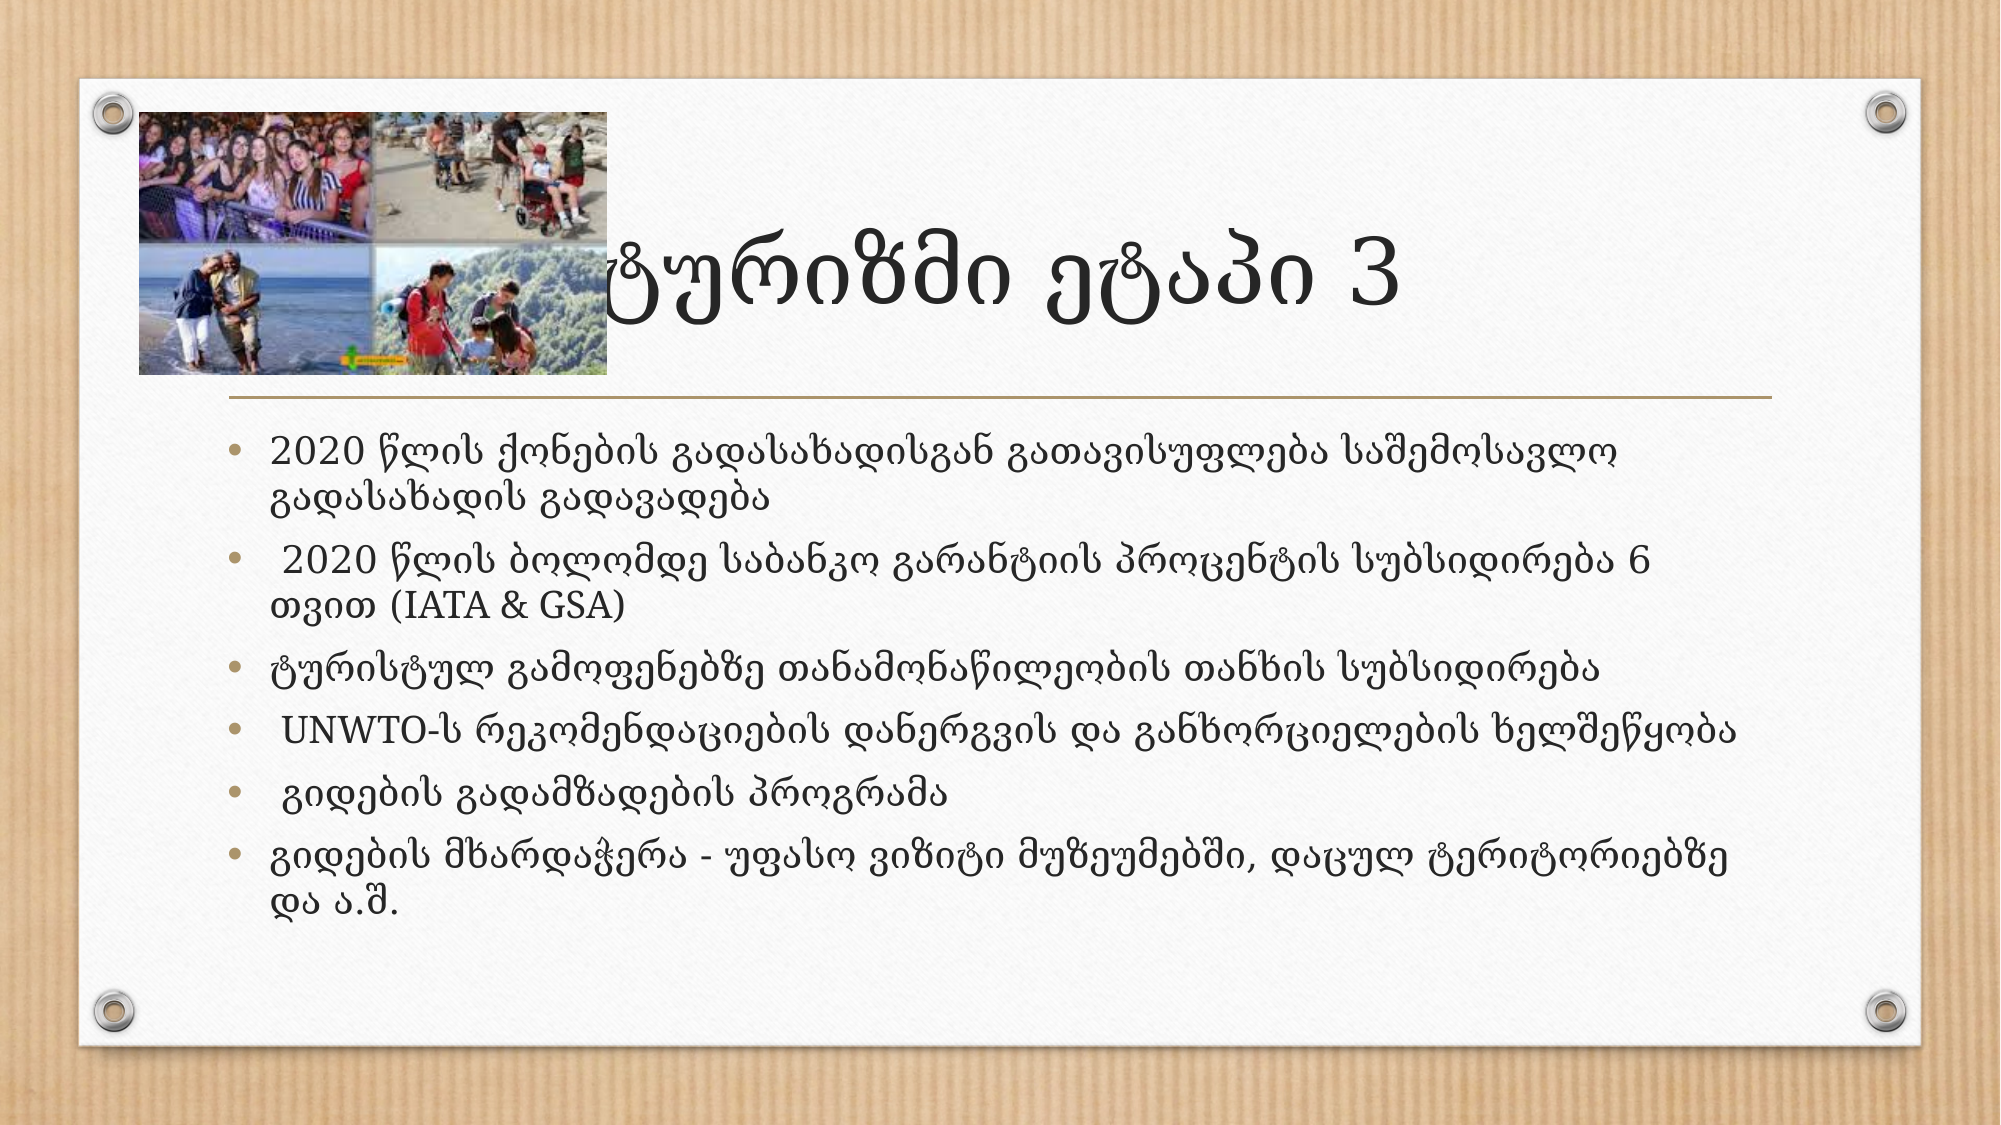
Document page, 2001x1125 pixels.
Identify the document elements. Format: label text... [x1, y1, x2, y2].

title ტურიზმი ეტაპი 3 [607, 161, 1788, 375]
picture [0, 0, 2001, 1125]
list 2020 წლის ქონების გადასახადისგან გათავისუფლება საშემოსავლო გადასახადის გადავადება 2020 წლის ბოლომდე საბანკო გარანტიის პროცენტის სუბსიდირება 6 თვით (IATA & GSA) ტურისტულ გამოფენებზე თანამონაწილეობის თანხის სუბსიდირება UNWTO-ს რეკომენდაციების დანერგვის და განხორციელების ხელშეწყობა გიდების გადამზადების პროგრამა გიდების მხარდაჭერა - უფასო ვიზიტი მუზეუმებში, დაცულ ტერიტორიებზე და ა.შ. [212, 419, 1788, 964]
